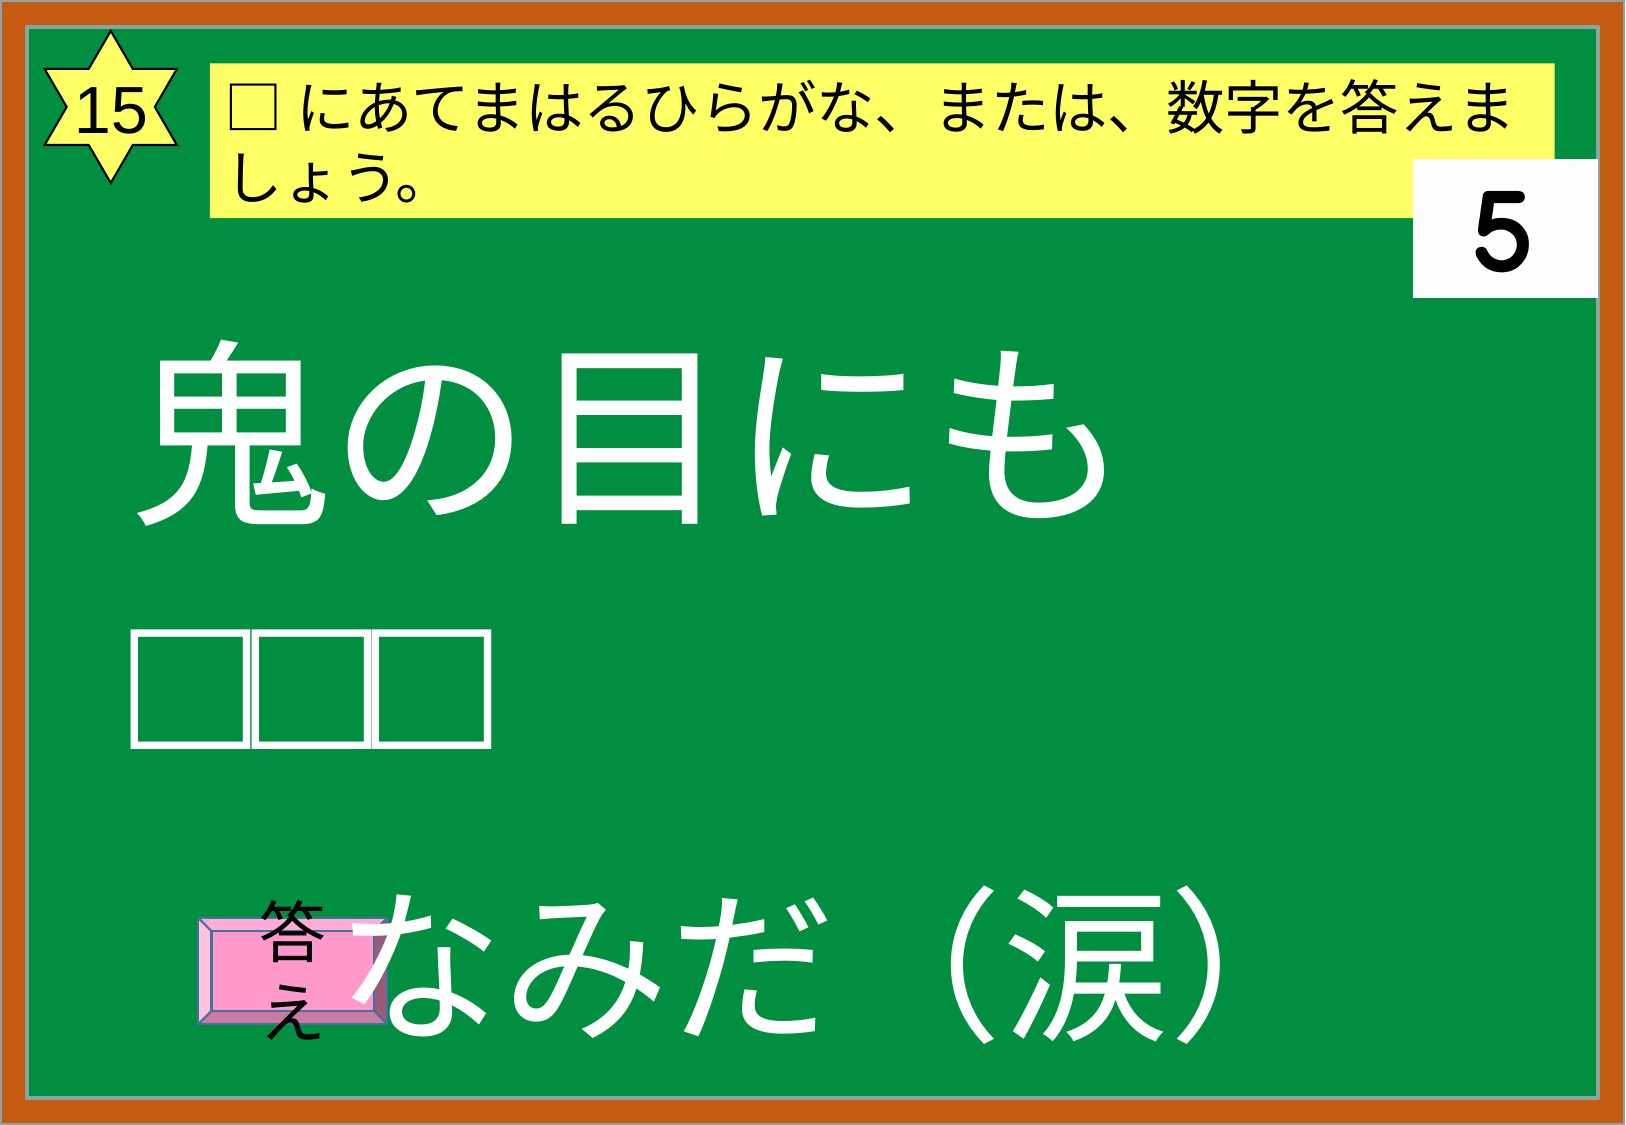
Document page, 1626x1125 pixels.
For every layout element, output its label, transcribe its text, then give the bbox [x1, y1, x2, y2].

text_box 15 [42, 28, 179, 186]
text_box 鬼の目にも □□□ [115, 302, 1588, 797]
text_box 答え [197, 917, 321, 1025]
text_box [1413, 159, 1599, 298]
text_box なみだ（涙） [321, 854, 1352, 1070]
text_box □にあてまはるひらがな、または、数字を答えましょう。 [209, 63, 1555, 219]
text_box [0, 0, 1625, 1125]
